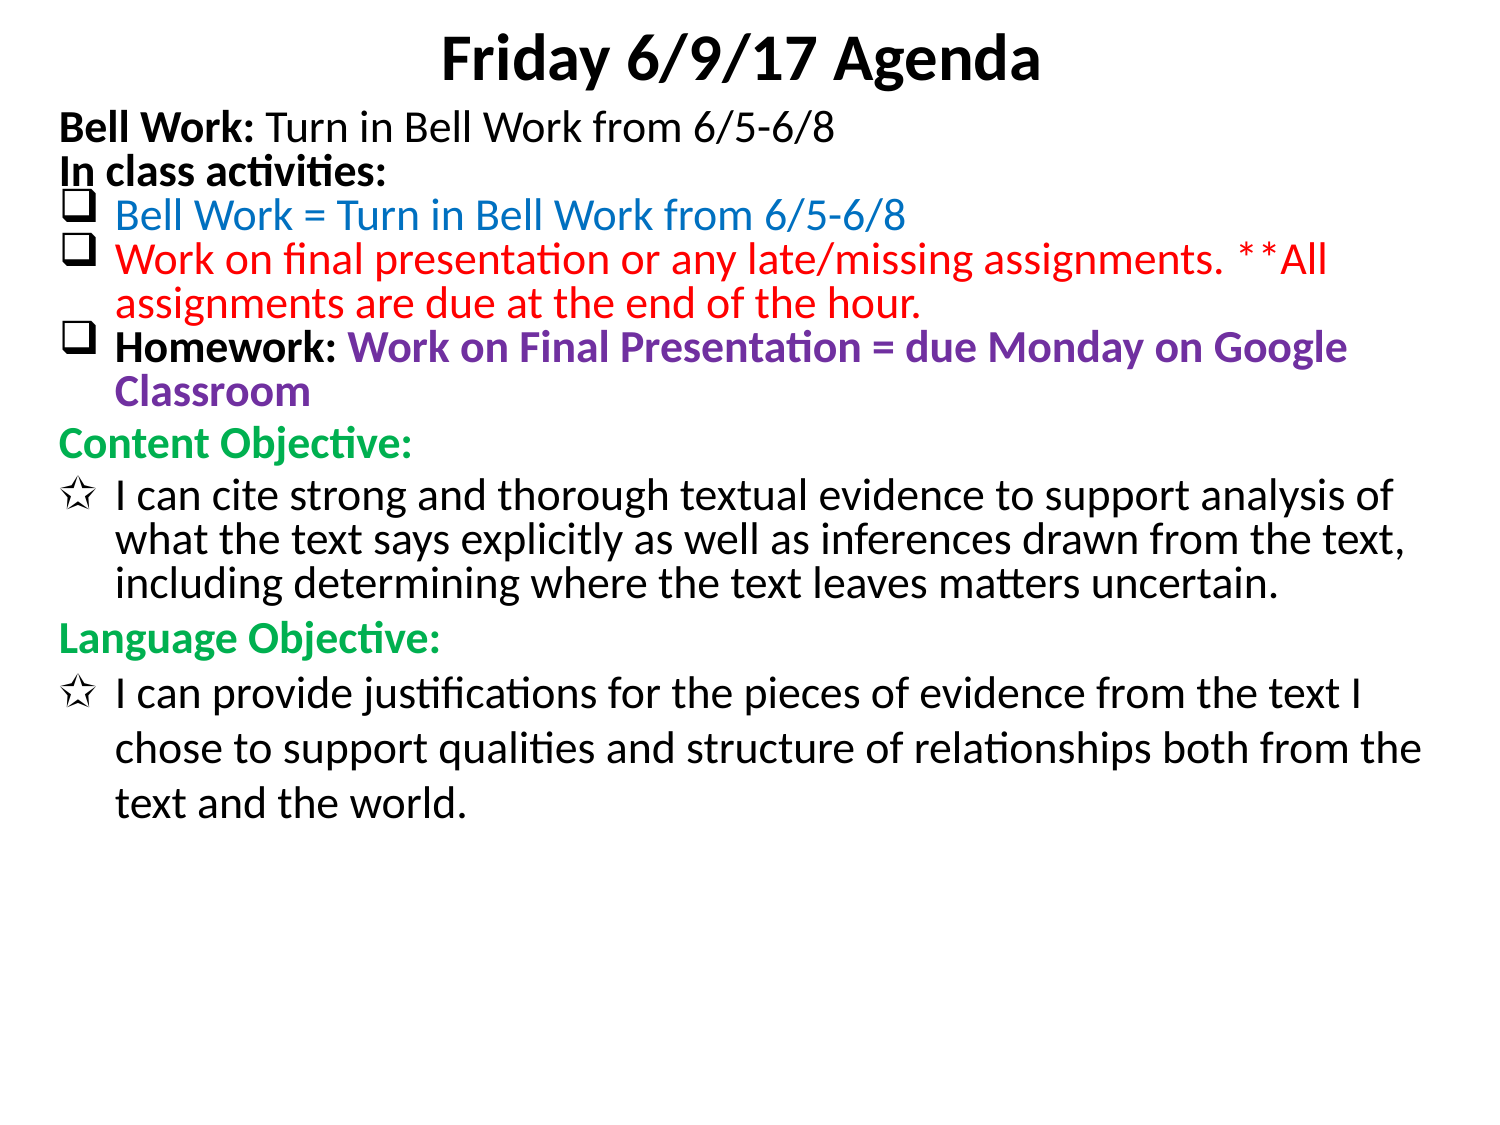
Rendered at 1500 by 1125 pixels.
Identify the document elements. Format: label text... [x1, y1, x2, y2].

list Bell Work: Turn in Bell Work from 6/5-6/8 In class activities: Bell Work = Turn in Bell Work from 6/5-6/8 Work on final presentation or any late/missing assignments. **All assignments are due at the end of the hour. Homework: Work on Final Presentation = due Monday on Google Classroom Content Objective: I can cite strong and thorough textual evidence to support analysis of what the text says explicitly as well as inferences drawn from the text, including determining where the text leaves matters uncertain. Language Objective: I can provide justifications for the pieces of evidence from the text I chose to support qualities and structure of relationships both from the text and the world. [43, 99, 1457, 1050]
title Friday 6/9/17 Agenda [112, 8, 1388, 99]
